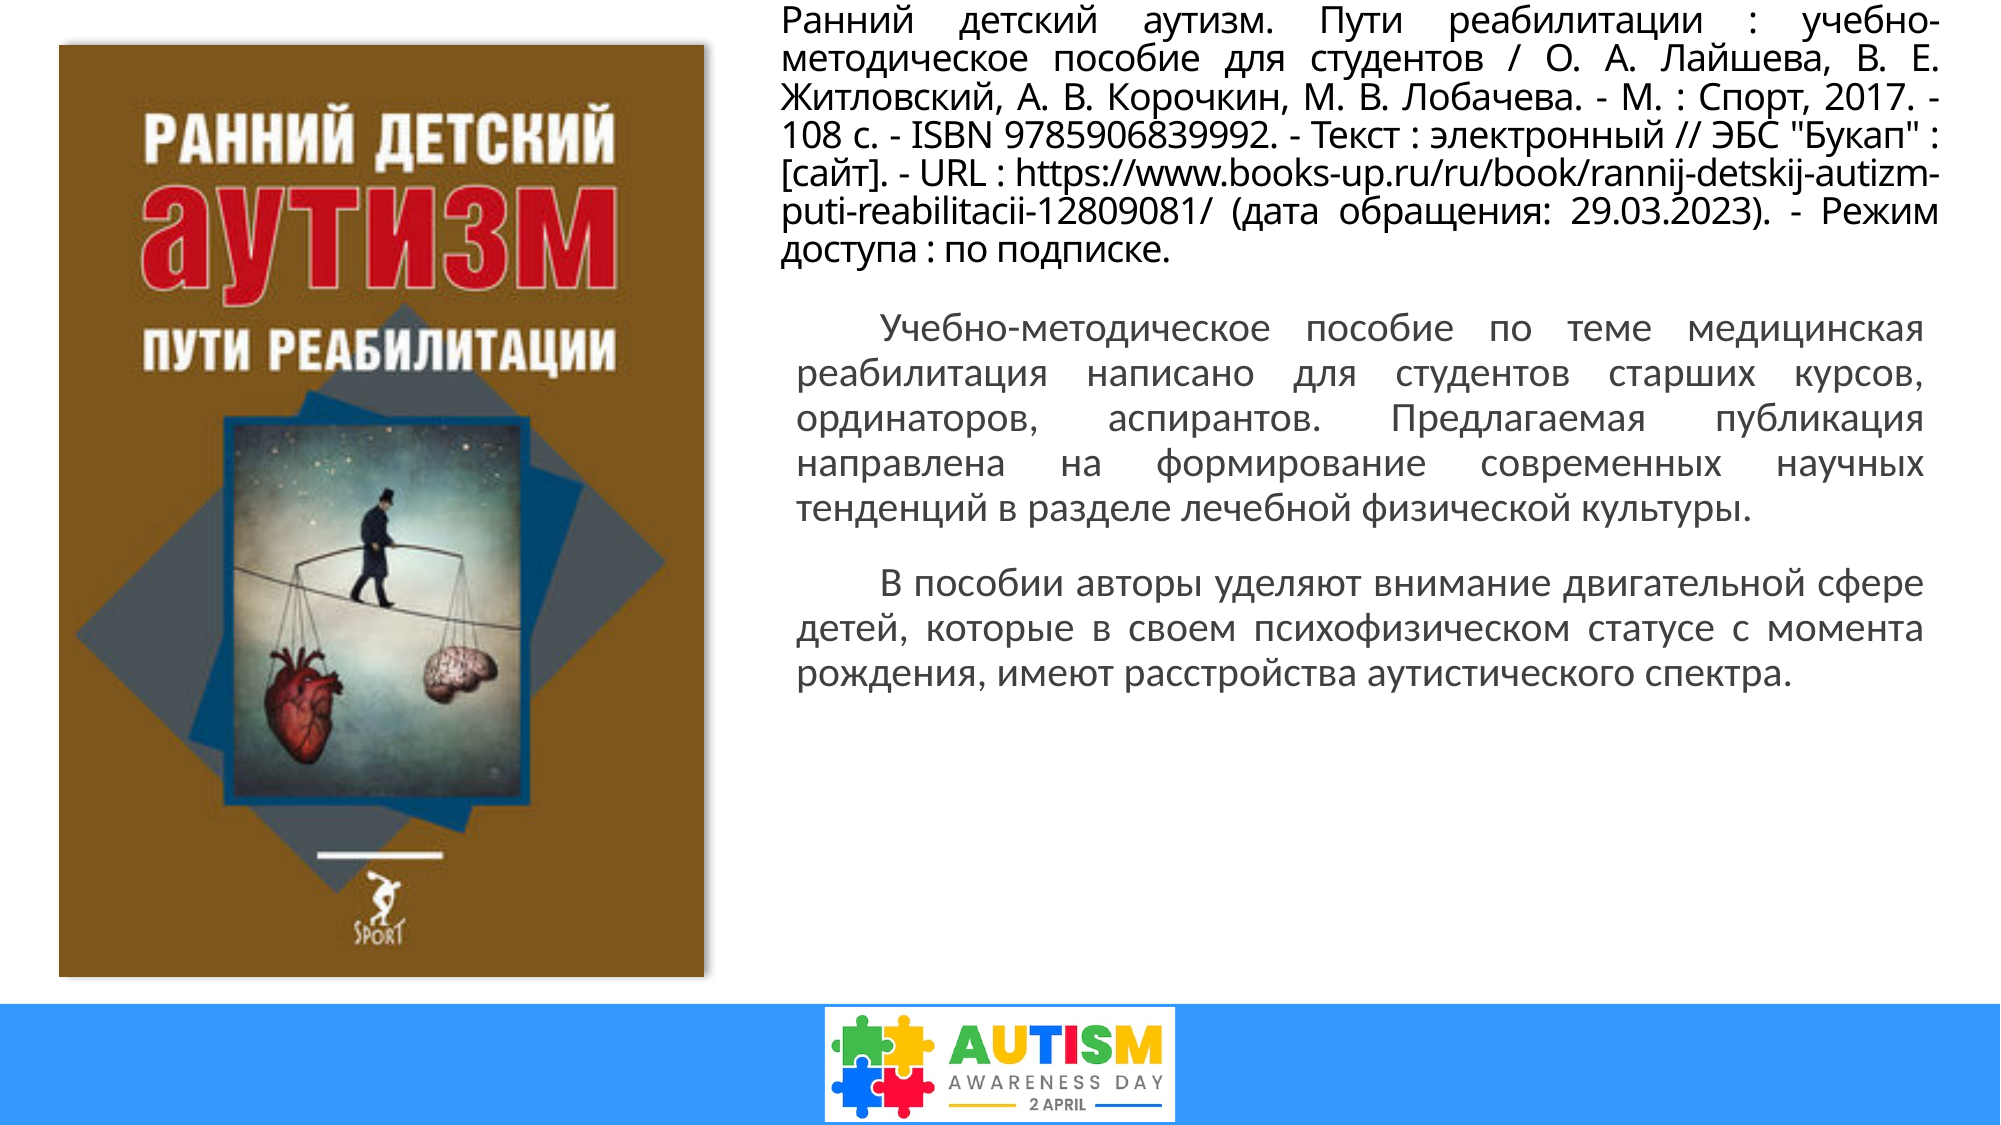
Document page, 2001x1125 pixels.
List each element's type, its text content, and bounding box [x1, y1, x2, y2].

title Ранний детский аутизм. Пути реабилитации : учебно-методическое пособие для студентов / О. А. Лайшева, В. Е. Житловский, А. В. Корочкин, М. В. Лобачева. - М. : Спорт, 2017. - 108 c. - ISBN 9785906839992. - Текст : электронный // ЭБС "Букап" : [сайт]. - URL : https://www.books-up.ru/ru/book/rannij-detskij-autizm-puti-reabilitacii-12809081/ (дата обращения: 29.03.2023). - Режим доступа : по подписке. [765, 45, 1955, 279]
list Учебно-методическое пособие по теме медицинская реабилитация написано для студентов старших курсов, ординаторов, аспирантов. Предлагаемая публикация направлена на формирование современных научных тенденций в разделе лечебной физической культуры. В пособии авторы уделяют внимание двигательной сфере детей, которые в своем психофизическом статусе с момента рождения, имеют расстройства аутистического спектра. [781, 298, 1925, 1009]
picture [59, 44, 704, 978]
picture [824, 1009, 1176, 1122]
